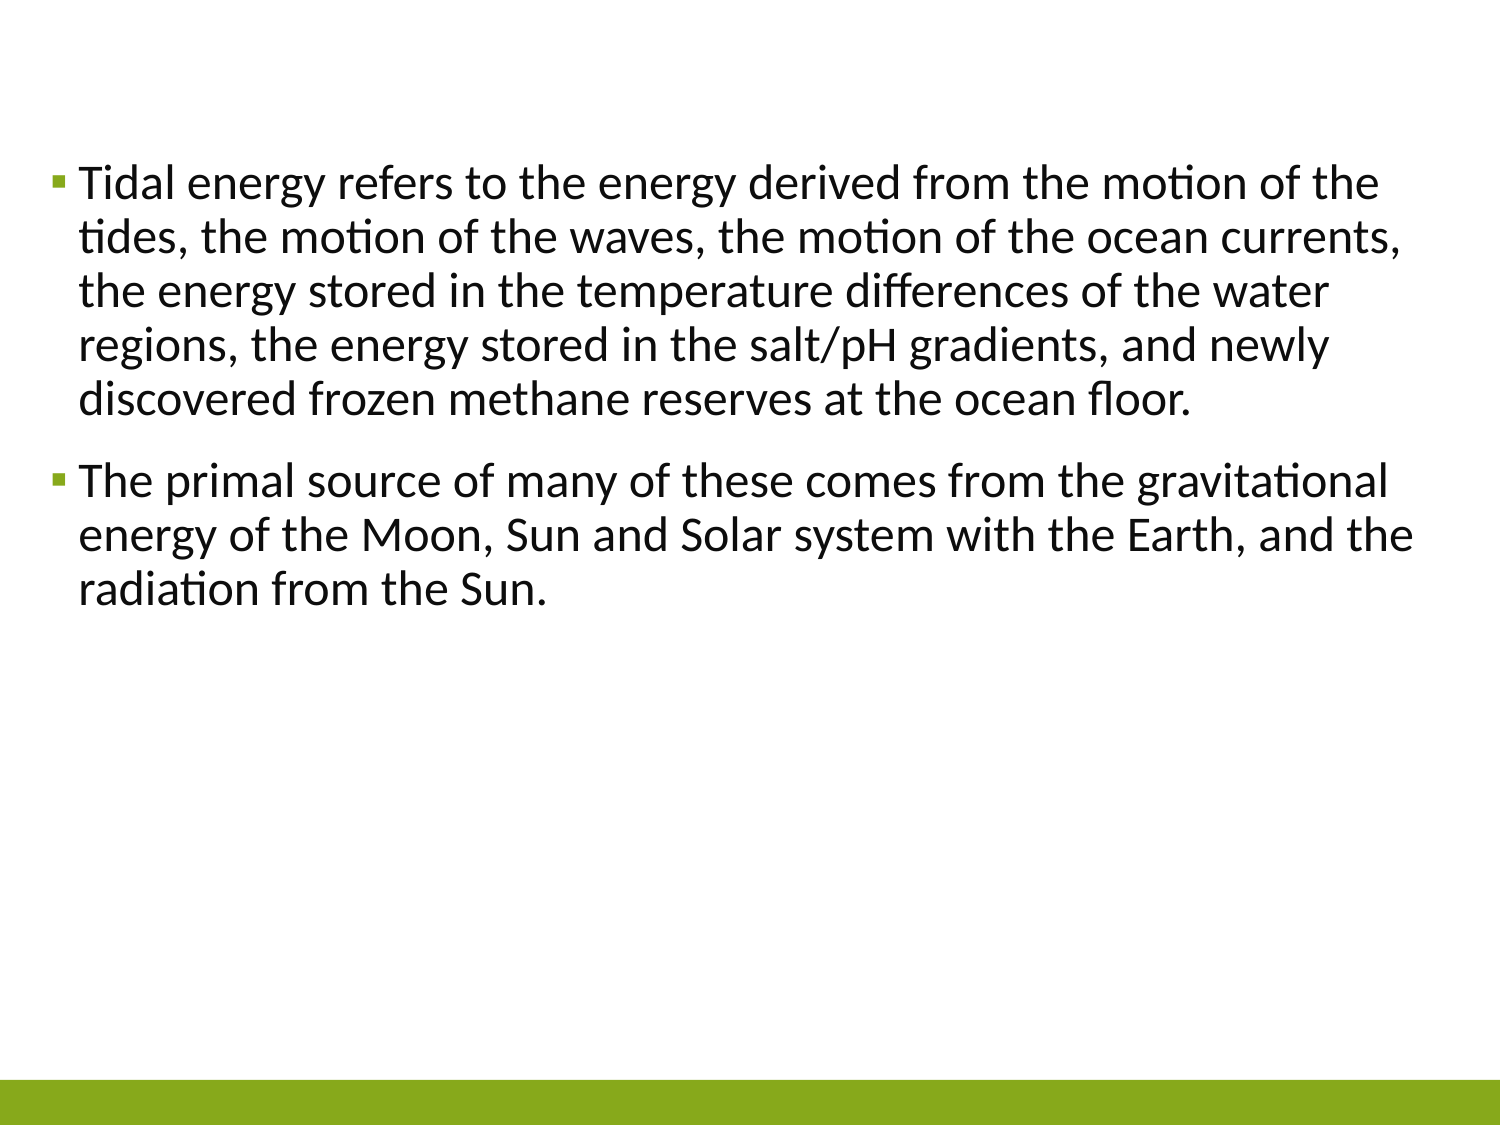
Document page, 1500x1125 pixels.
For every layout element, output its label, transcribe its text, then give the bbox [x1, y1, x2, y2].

list Tidal energy refers to the energy derived from the motion of the tides, the motion of the waves, the motion of the ocean currents, the energy stored in the temperature differences of the water regions, the energy stored in the salt/pH gradients, and newly discovered frozen methane reserves at the ocean floor. The primal source of many of these comes from the gravitational energy of the Moon, Sun and Solar system with the Earth, and the radiation from the Sun. [29, 149, 1471, 1013]
